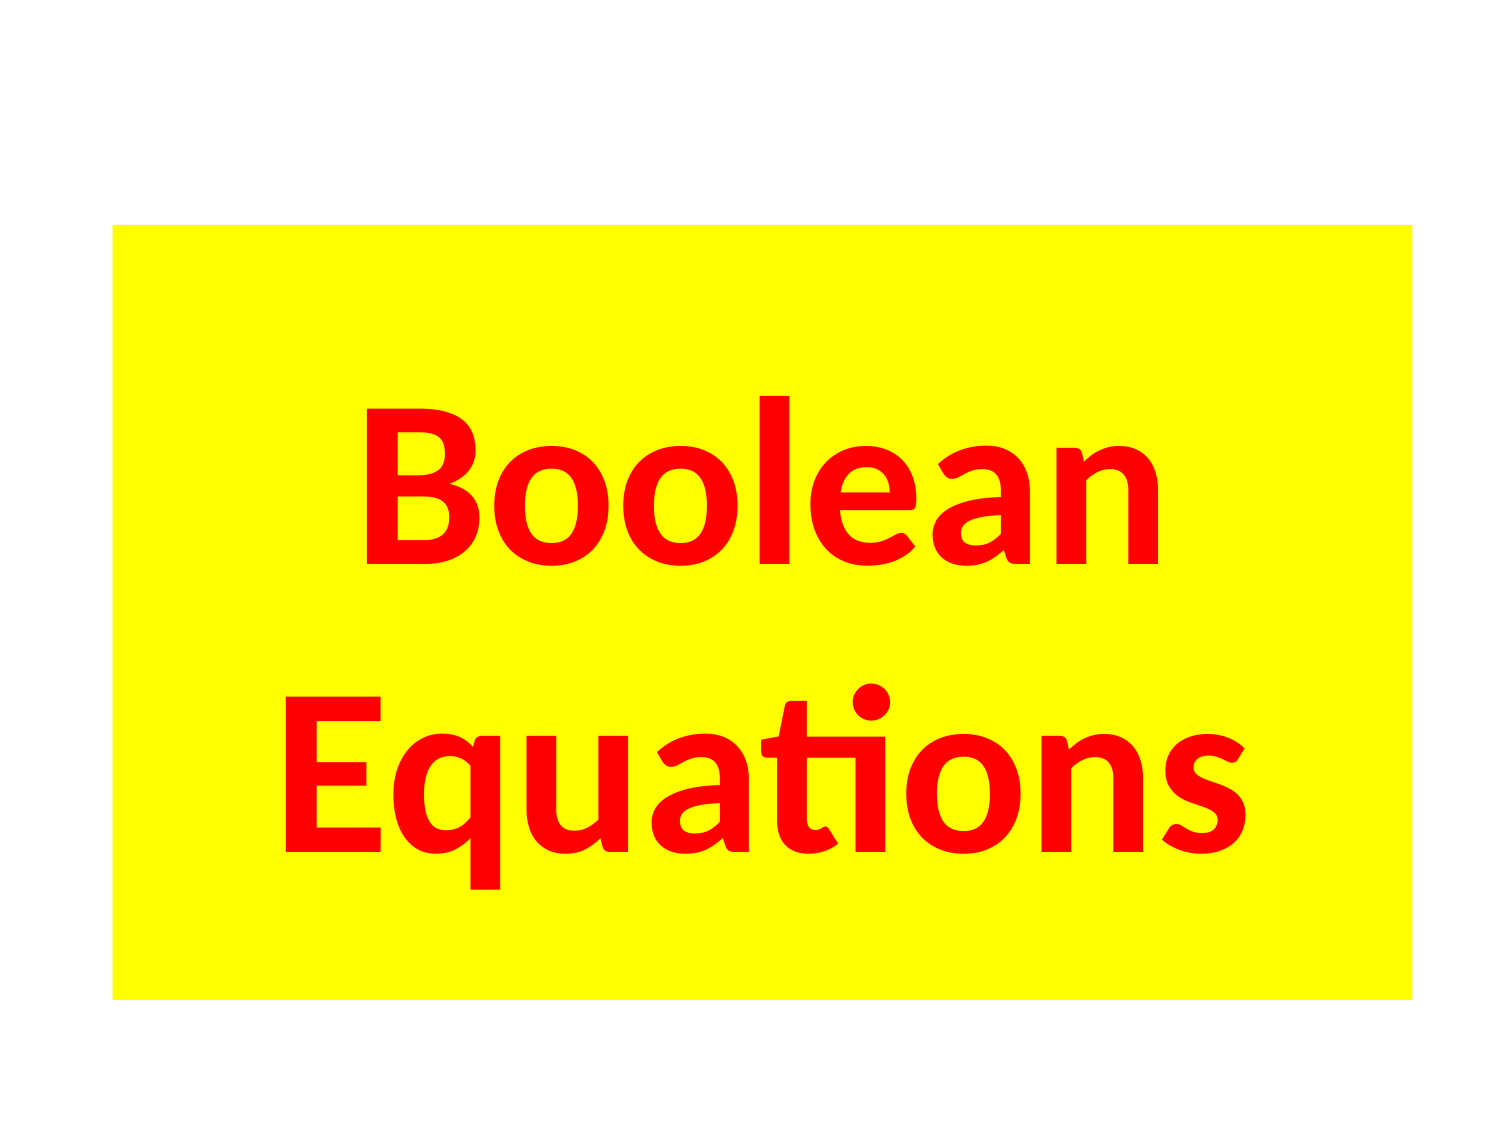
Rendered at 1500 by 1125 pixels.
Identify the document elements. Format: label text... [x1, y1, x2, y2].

title Boolean Equations [112, 224, 1413, 1001]
